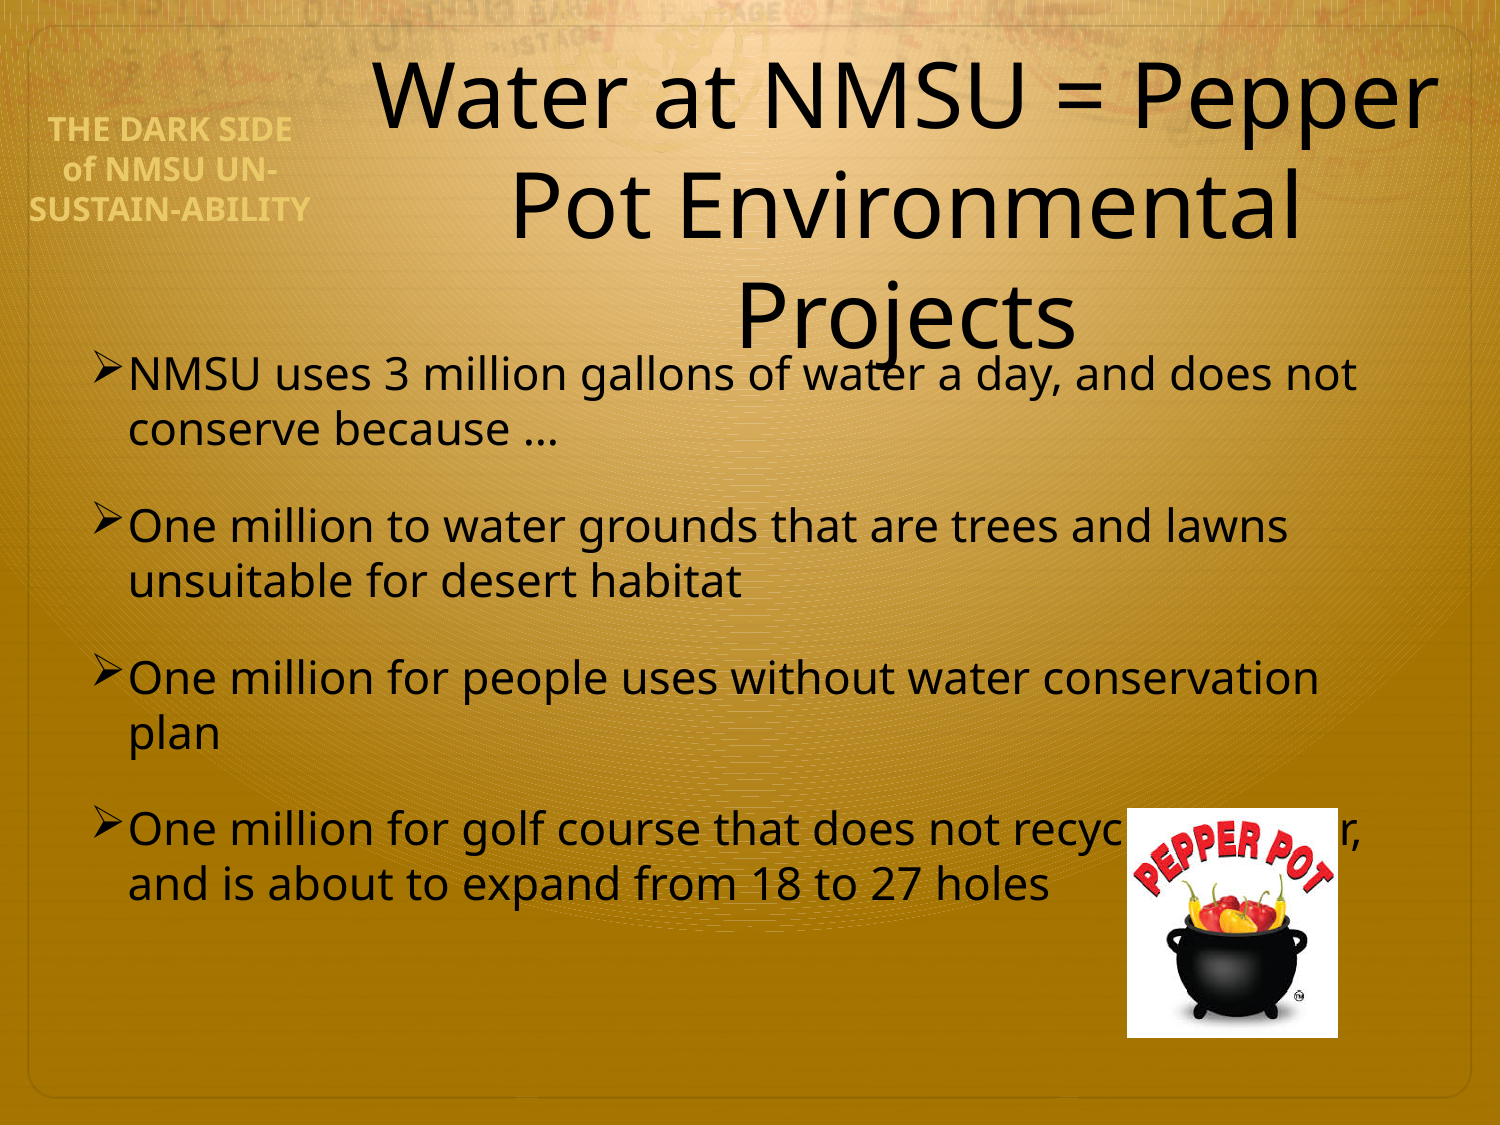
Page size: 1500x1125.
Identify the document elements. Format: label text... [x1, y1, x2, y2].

title Water at NMSU = Pepper Pot Environmental Projects [312, 66, 1500, 338]
picture [0, 0, 1500, 1125]
list THE DARK SIDE of NMSU UN-SUSTAIN-ABILITY [18, 21, 322, 315]
list NMSU uses 3 million gallons of water a day, and does not conserve because … One million to water grounds that are trees and lawns unsuitable for desert habitat One million for people uses without water conservation plan One million for golf course that does not recycle its water, and is about to expand from 18 to 27 holes [75, 337, 1425, 1038]
